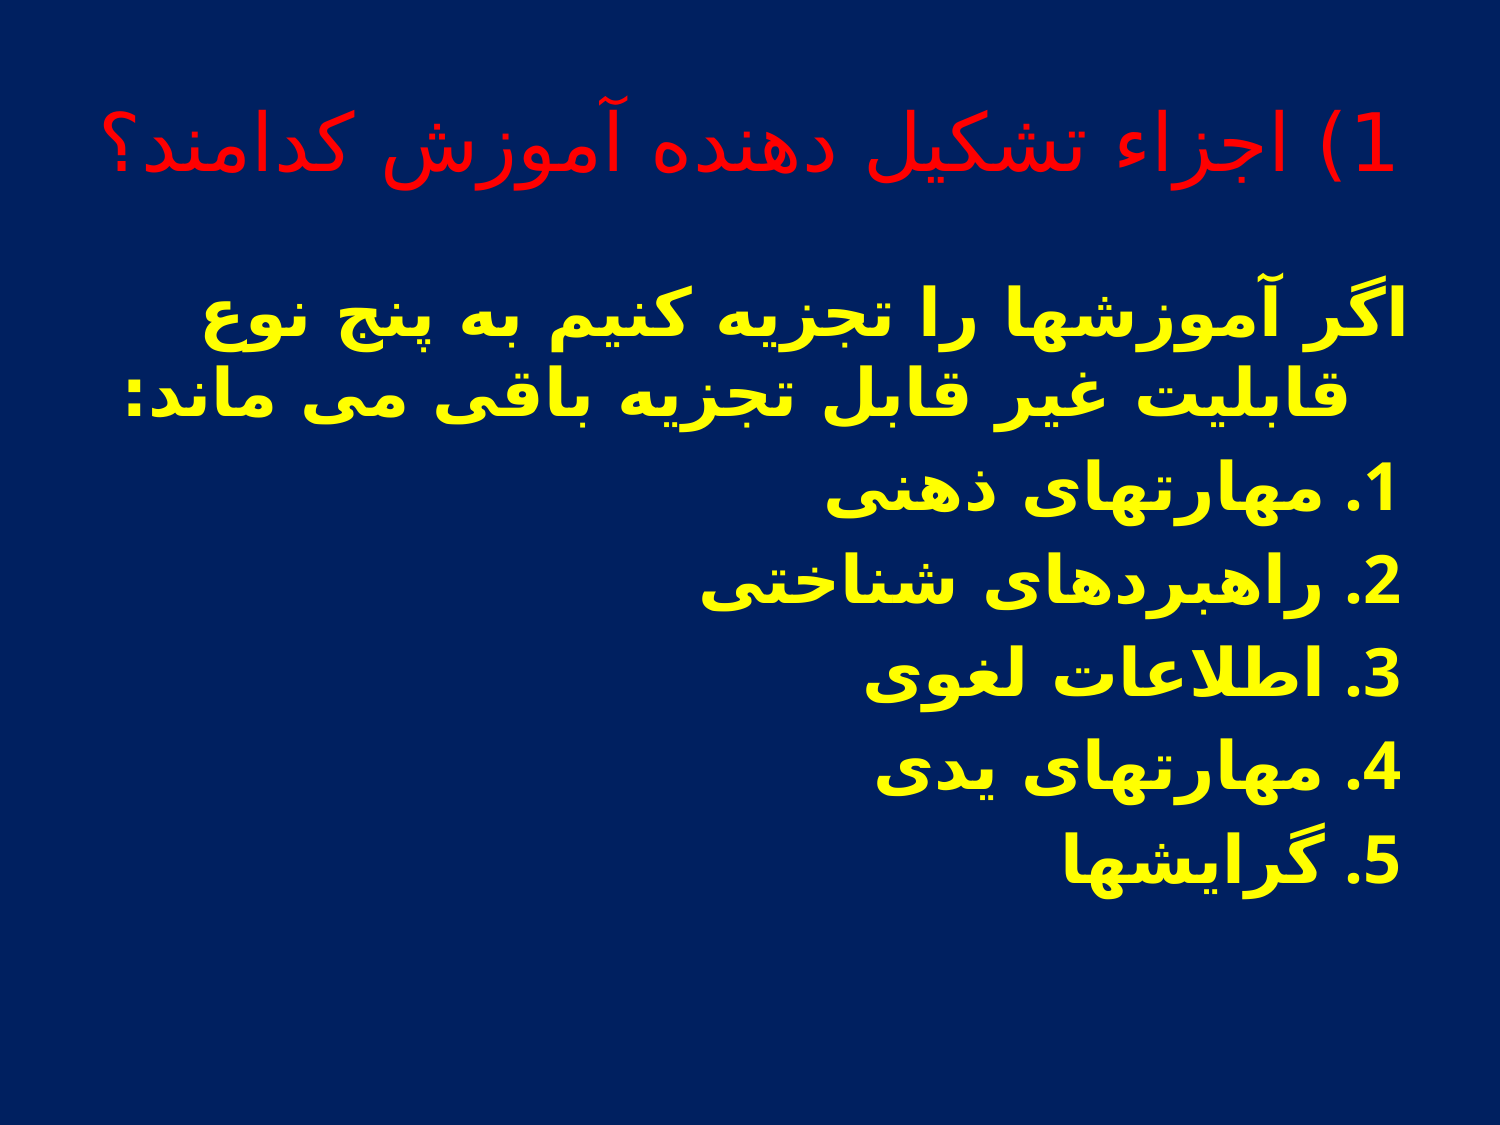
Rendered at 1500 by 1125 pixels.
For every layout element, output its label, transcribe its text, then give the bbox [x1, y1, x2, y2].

title 1) اجزاء تشکیل دهنده آموزش کدامند؟ [75, 45, 1425, 233]
list اگر آموزشها را تجزیه کنیم به پنج نوع قابلیت غیر قابل تجزیه باقی می ماند: مهارتهای ذهنی راهبردهای شناختی اطلاعات لغوی مهارتهای یدی گرایشها [75, 262, 1425, 1005]
